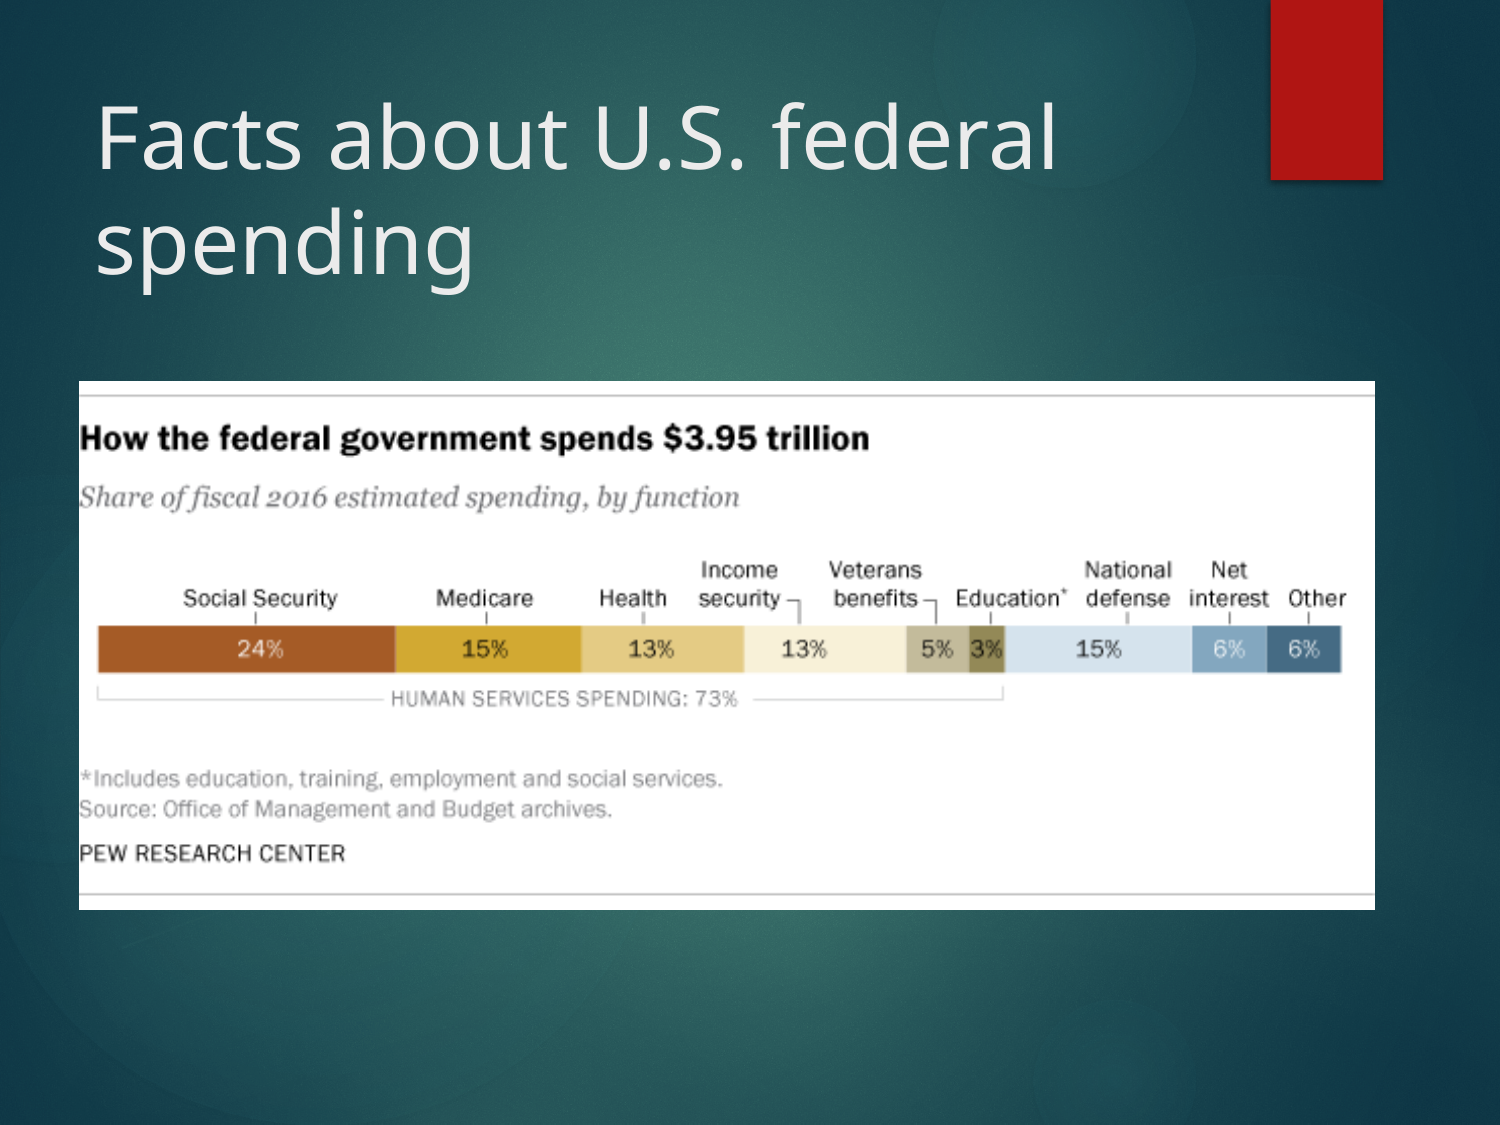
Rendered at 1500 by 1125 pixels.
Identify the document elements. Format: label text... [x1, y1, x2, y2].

title Facts about U.S. federal spending [79, 74, 1237, 304]
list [79, 381, 1376, 911]
